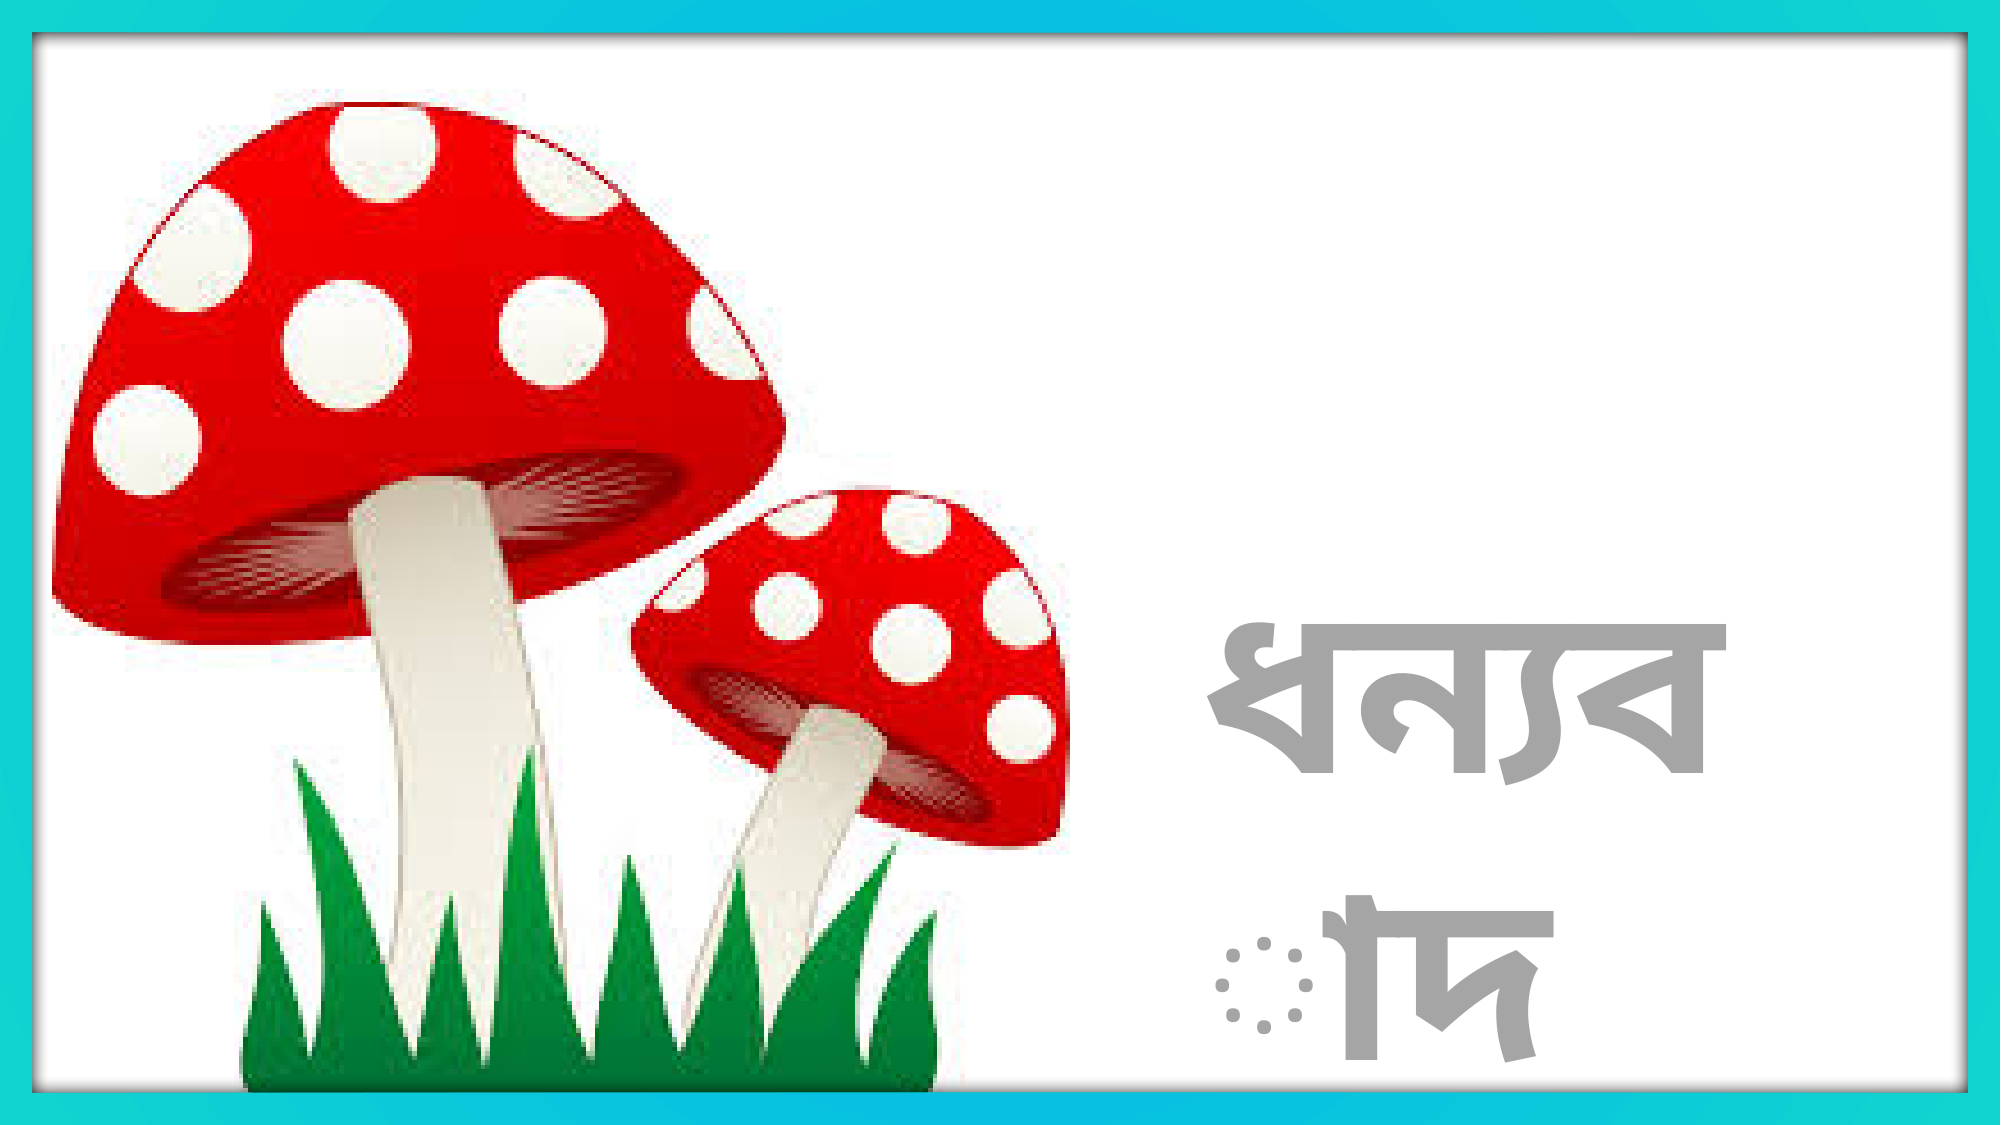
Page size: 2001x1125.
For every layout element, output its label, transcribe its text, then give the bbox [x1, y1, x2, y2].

text_box ধন্যবাদ [1188, 526, 1766, 1079]
picture [52, 89, 1070, 1120]
text_box [0, 0, 2000, 1125]
